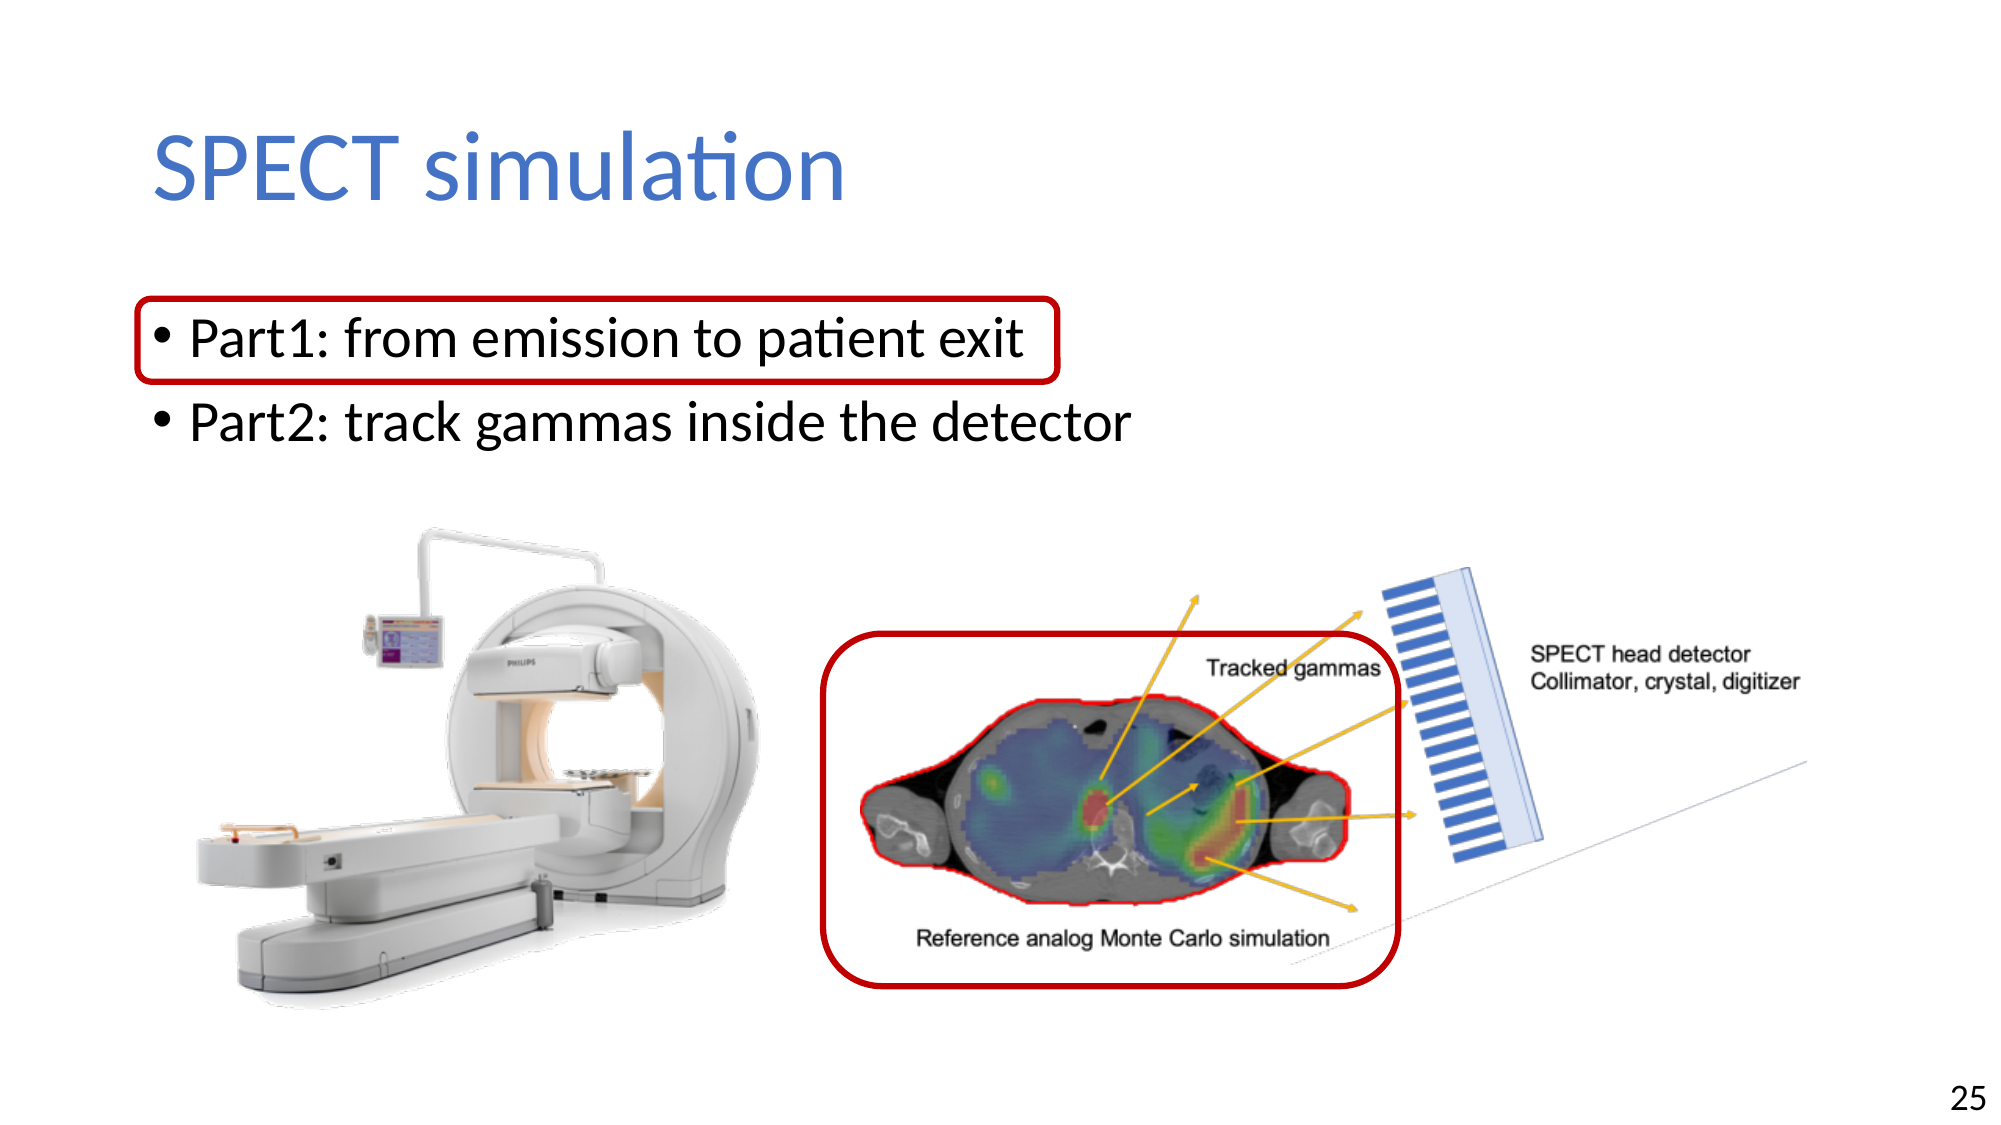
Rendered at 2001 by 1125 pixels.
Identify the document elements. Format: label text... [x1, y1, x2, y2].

text_box [136, 297, 1059, 383]
text_box [553, 496, 1922, 1037]
text_box [822, 636, 1386, 988]
list Part1: from emission to patient exit Part2: track gammas inside the detector [137, 299, 1863, 1014]
picture [860, 562, 1808, 965]
picture [192, 522, 768, 1014]
title SPECT simulation [137, 59, 1863, 278]
